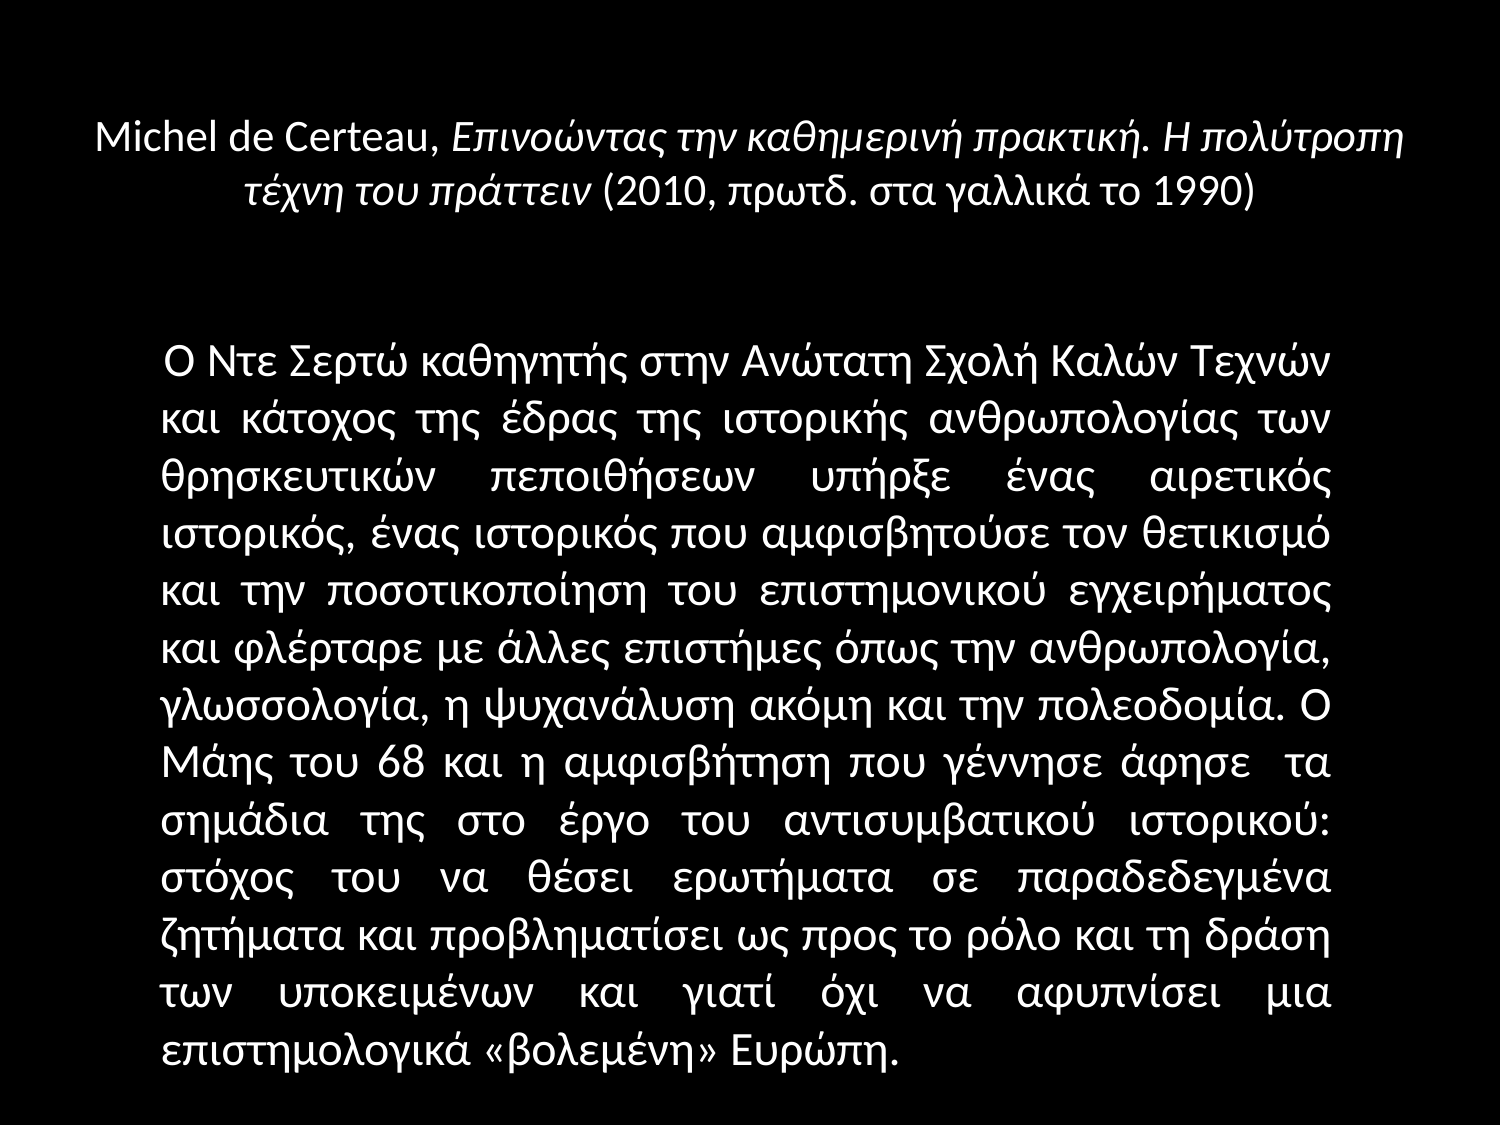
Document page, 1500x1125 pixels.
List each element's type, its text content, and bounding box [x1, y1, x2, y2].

list Ο Ντε Σερτώ καθηγητής στην Ανώτατη Σχολή Καλών Τεχνών και κάτοχος της έδρας της ιστορικής ανθρωπολογίας των θρησκευτικών πεποιθήσεων υπήρξε ένας αιρετικός ιστορικός, ένας ιστορικός που αμφισβητούσε τον θετικισμό και την ποσοτικοποίηση του επιστημονικού εγχειρήματος και φλέρταρε με άλλες επιστήμες όπως την ανθρωπολογία, γλωσσολογία, η ψυχανάλυση ακόμη και την πολεοδομία. Ο Μάης του 68 και η αμφισβήτηση που γέννησε άφησε τα σημάδια της στο έργο του αντισυμβατικού ιστορικού: στόχος του να θέσει ερωτήματα σε παραδεδεγμένα ζητήματα και προβληματίσει ως προς το ρόλο και τη δράση των υποκειμένων και γιατί όχι να αφυπνίσει μια επιστημολογικά «βολεμένη» Ευρώπη. [93, 292, 1348, 1125]
title Michel de Certeau, Επινοώντας την καθημερινή πρακτική. Η πολύτροπη τέχνη του πράττειν (2010, πρωτδ. στα γαλλικά το 1990) [75, 82, 1425, 305]
